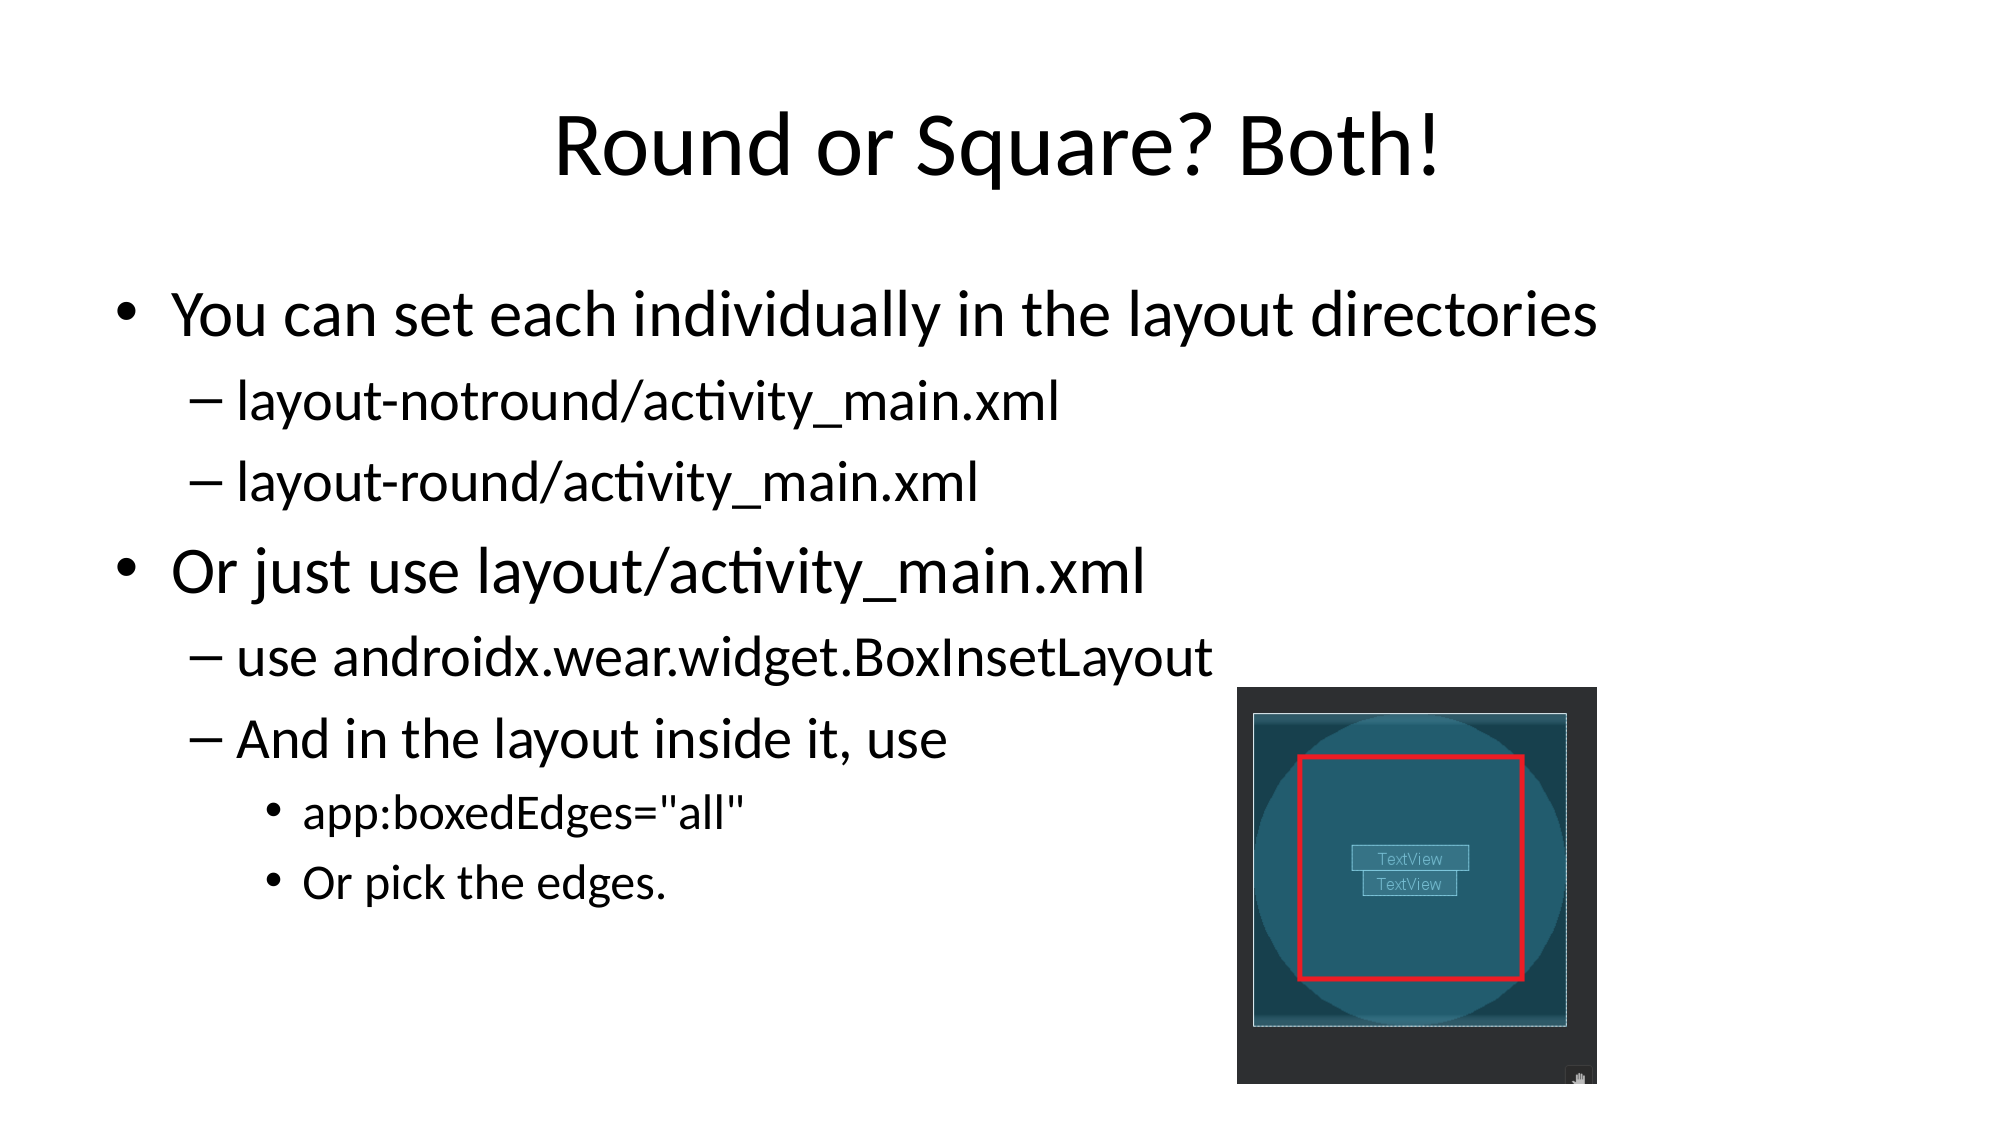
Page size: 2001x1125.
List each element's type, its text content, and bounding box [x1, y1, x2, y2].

list You can set each individually in the layout directories layout-notround/activity_main.xml layout-round/activity_main.xml Or just use layout/activity_main.xml use androidx.wear.widget.BoxInsetLayout And in the layout inside it, use app:boxedEdges="all" Or pick the edges. [99, 262, 1900, 1005]
picture [1237, 687, 1597, 1084]
title Round or Square? Both! [99, 45, 1900, 233]
